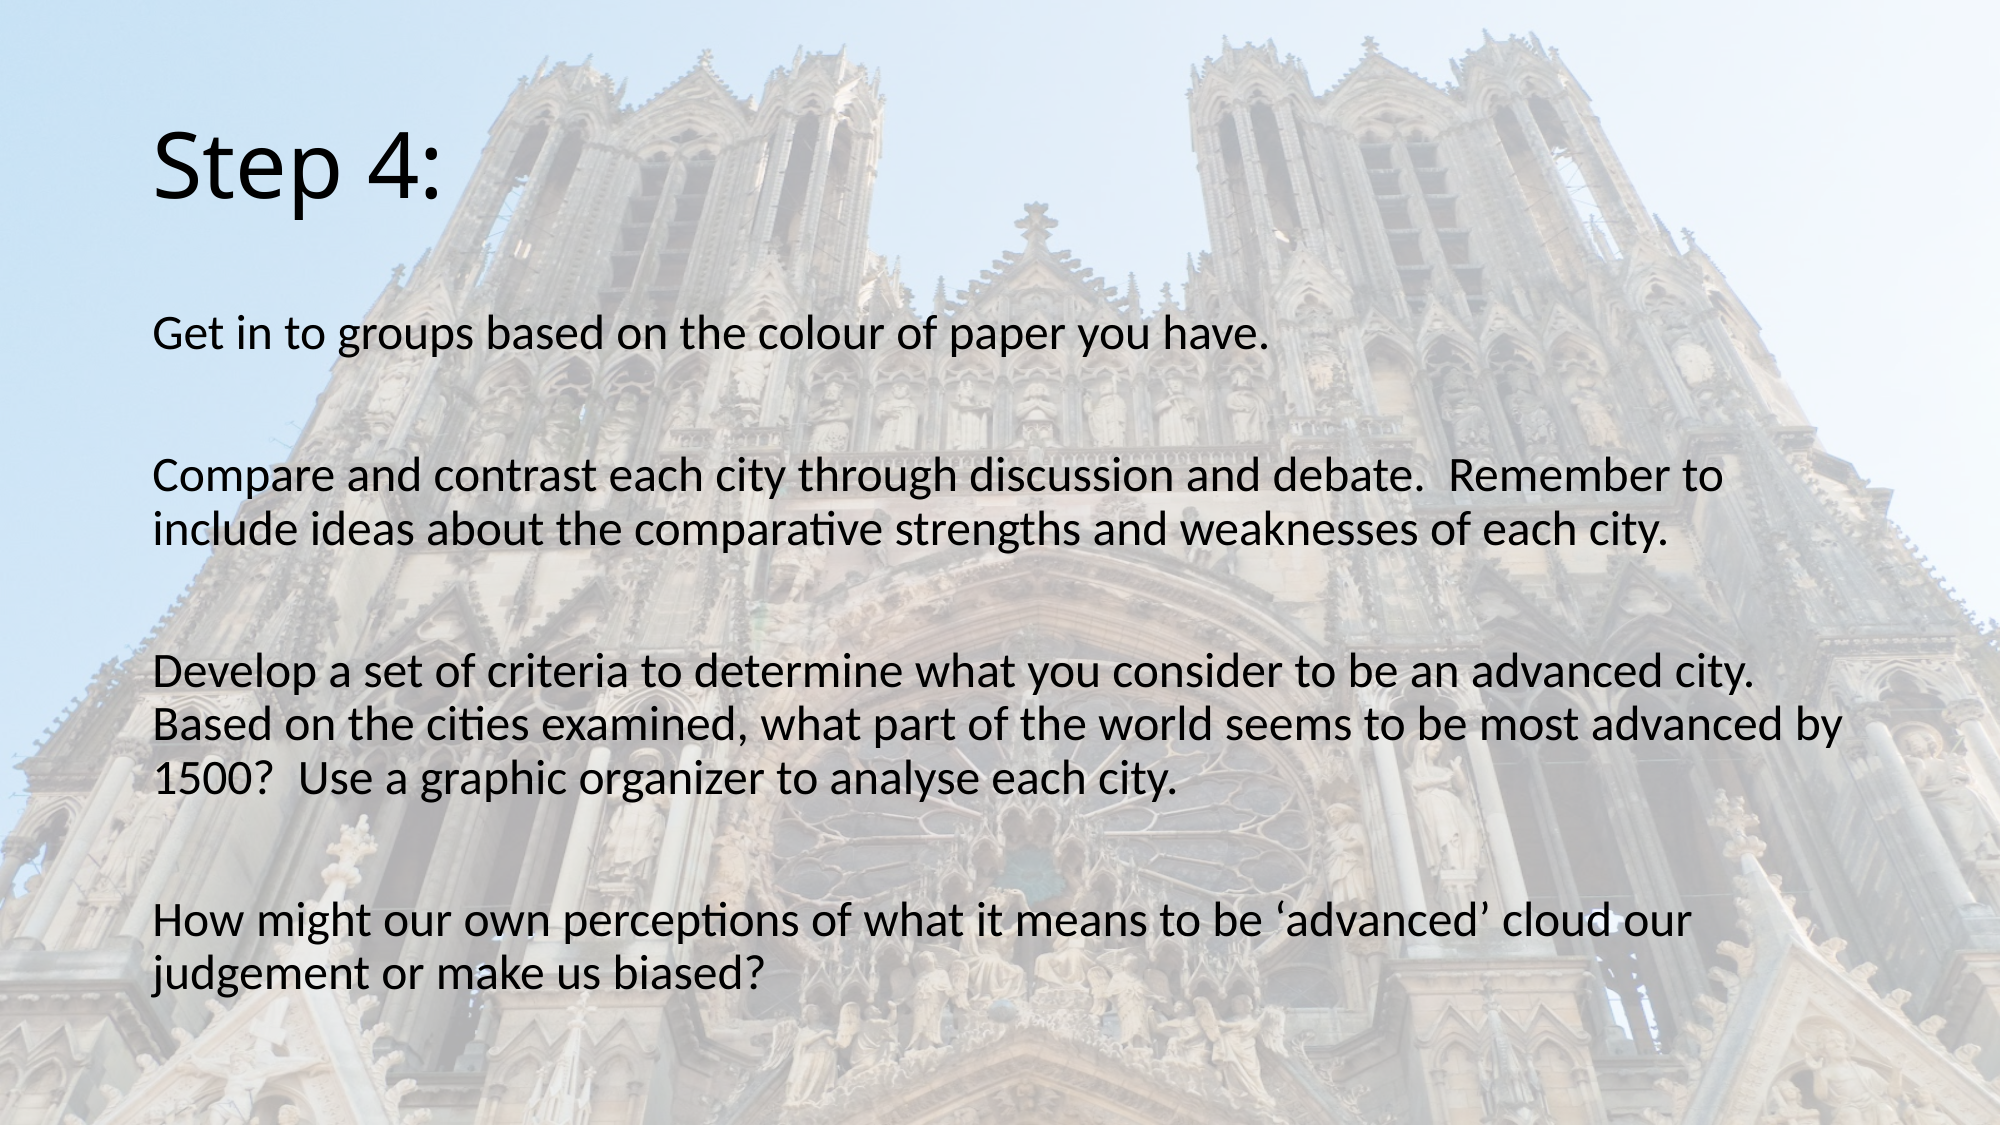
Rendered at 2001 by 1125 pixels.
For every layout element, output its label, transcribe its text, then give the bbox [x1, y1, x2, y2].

list Get in to groups based on the colour of paper you have. Compare and contrast each city through discussion and debate. Remember to include ideas about the comparative strengths and weaknesses of each city. Develop a set of criteria to determine what you consider to be an advanced city. Based on the cities examined, what part of the world seems to be most advanced by 1500? Use a graphic organizer to analyse each city. How might our own perceptions of what it means to be ‘advanced’ cloud our judgement or make us biased? [137, 299, 1863, 1014]
title Step 4: [137, 59, 1863, 278]
